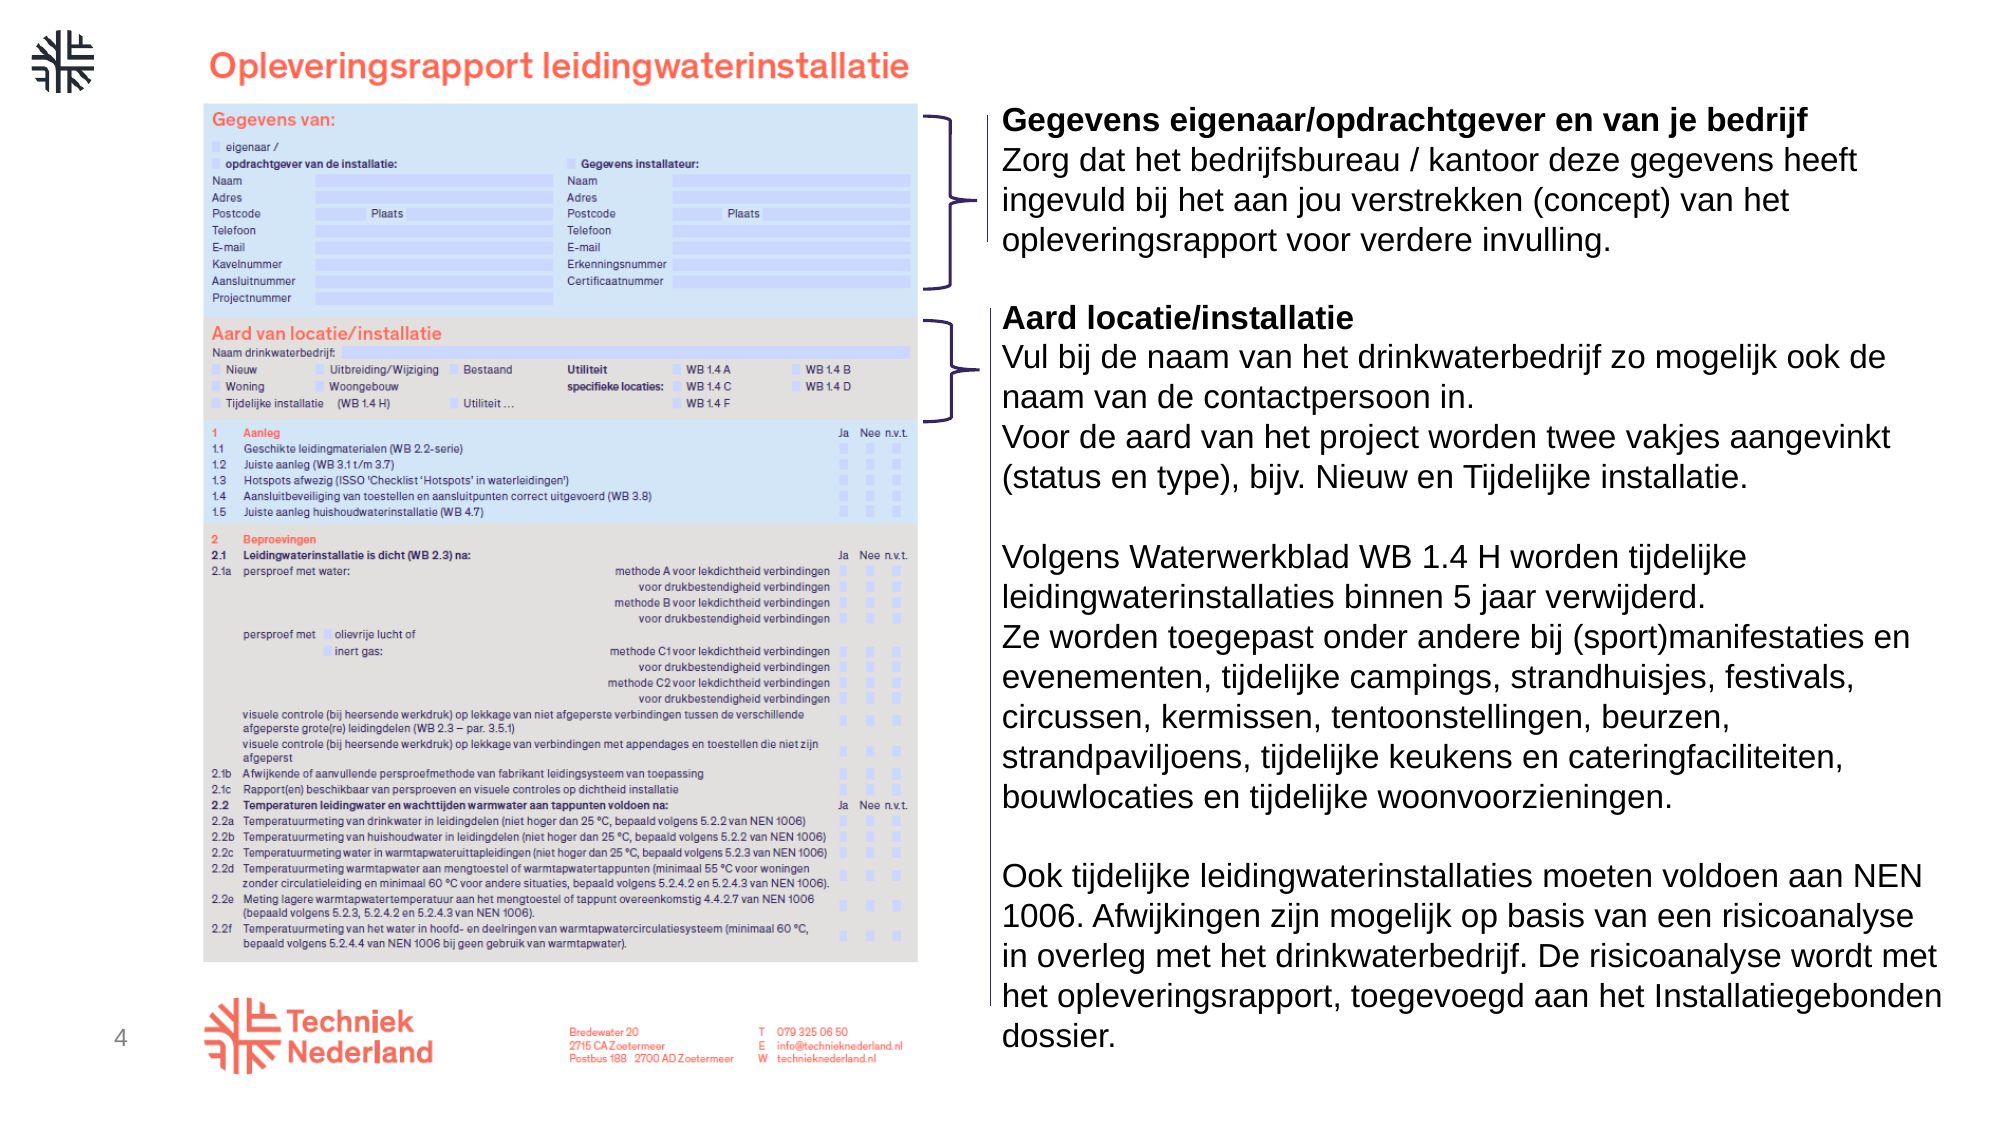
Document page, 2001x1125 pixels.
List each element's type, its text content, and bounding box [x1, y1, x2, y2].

text_box [941, 321, 980, 422]
text_box Aard locatie/installatie Vul bij de naam van het drinkwaterbedrijf zo mogelijk ook de naam van de contactpersoon in. Voor de aard van het project worden twee vakjes aangevinkt (status en type), bijv. Nieuw en Tijdelijke installatie. Volgens Waterwerkblad WB 1.4 H worden tijdelijke leidingwaterinstallaties binnen 5 jaar verwijderd. Ze worden toegepast onder andere bij (sport)manifestaties en evenementen, tijdelijke campings, strandhuisjes, festivals, circussen, kermissen, tentoonstellingen, beurzen, strandpaviljoens, tijdelijke keukens en cateringfaciliteiten, bouwlocaties en tijdelijke woonvoorzieningen. Ook tijdelijke leidingwaterinstallaties moeten voldoen aan NEN 1006. Afwijkingen zijn mogelijk op basis van een risicoanalyse in overleg met het drinkwaterbedrijf. De risicoanalyse wordt met het opleveringsrapport, toegevoegd aan het Installatiegebonden dossier. [987, 288, 1966, 1062]
text_box [941, 116, 978, 289]
picture [176, 15, 941, 1094]
text_box Gegevens eigenaar/opdrachtgever en van je bedrijf Zorg dat het bedrijfsbureau / kantoor deze gegevens heeft ingevuld bij het aan jou verstrekken (concept) van het opleveringsrapport voor verdere invulling. [987, 90, 1975, 266]
slide_number 4 [114, 1007, 176, 1067]
